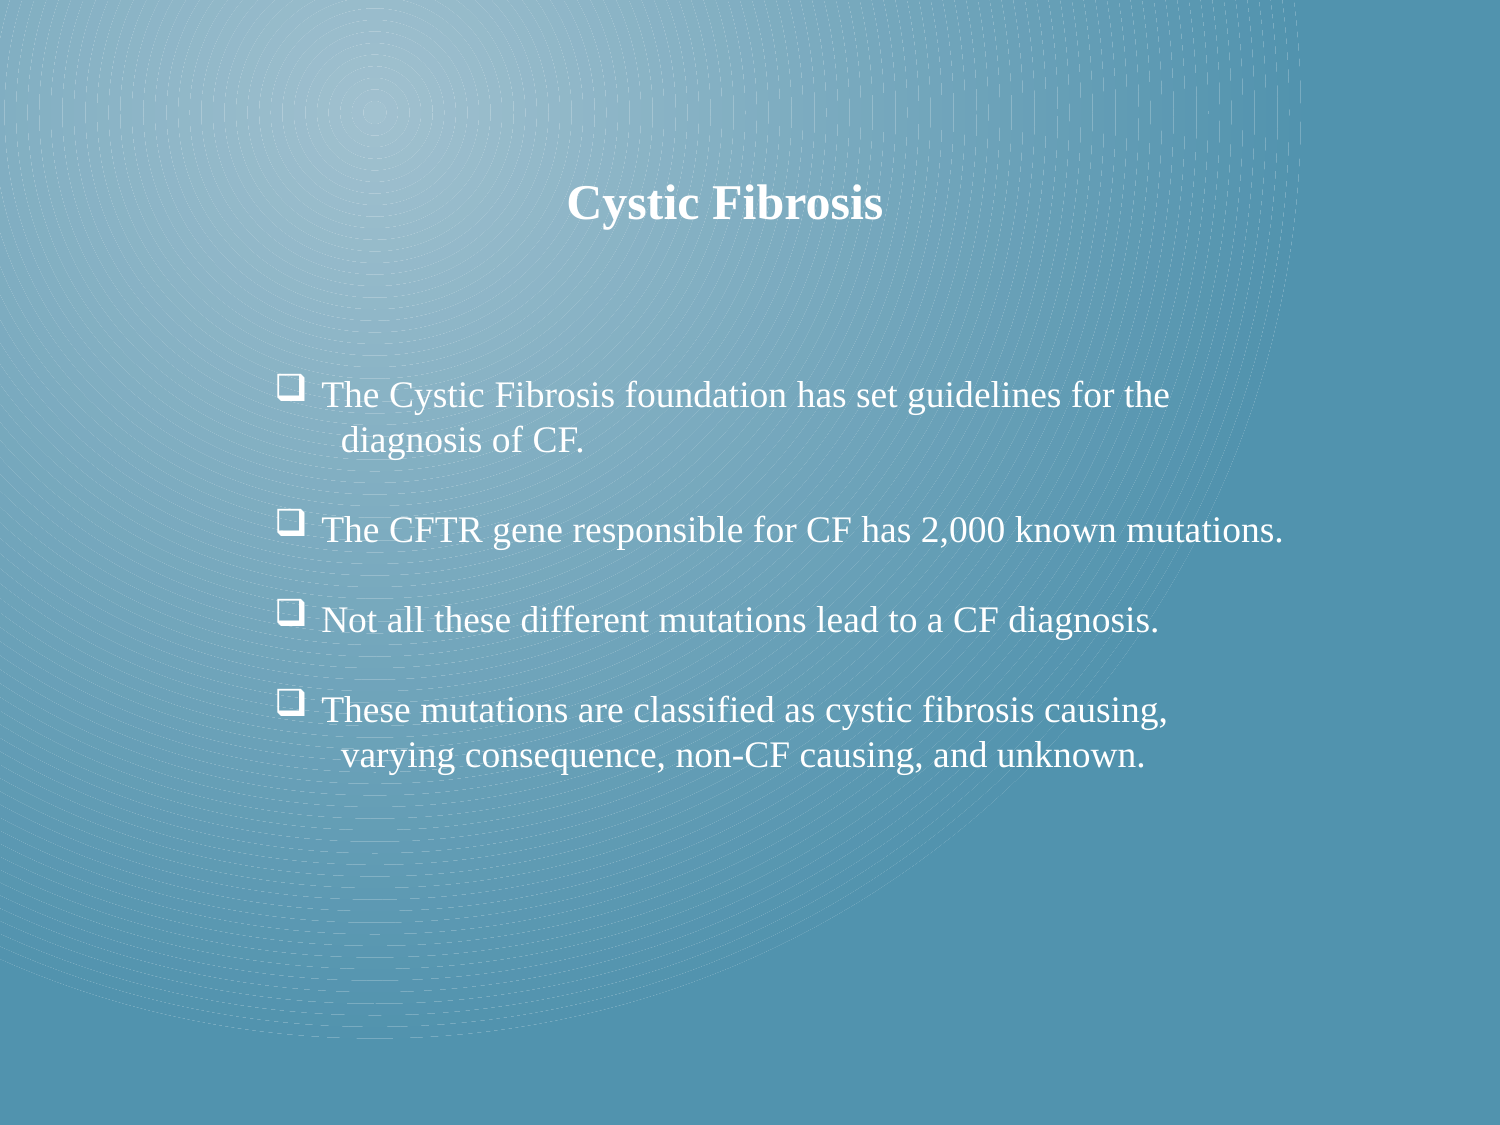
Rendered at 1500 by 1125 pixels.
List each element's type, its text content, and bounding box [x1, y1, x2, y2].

text_box Cystic Fibrosis [551, 162, 899, 238]
text_box The Cystic Fibrosis foundation has set guidelines for the diagnosis of CF. The CFTR gene responsible for CF has 2,000 known mutations. Not all these different mutations lead to a CF diagnosis. These mutations are classified as cystic fibrosis causing, varying consequence, non-CF causing, and unknown. [259, 362, 1300, 918]
